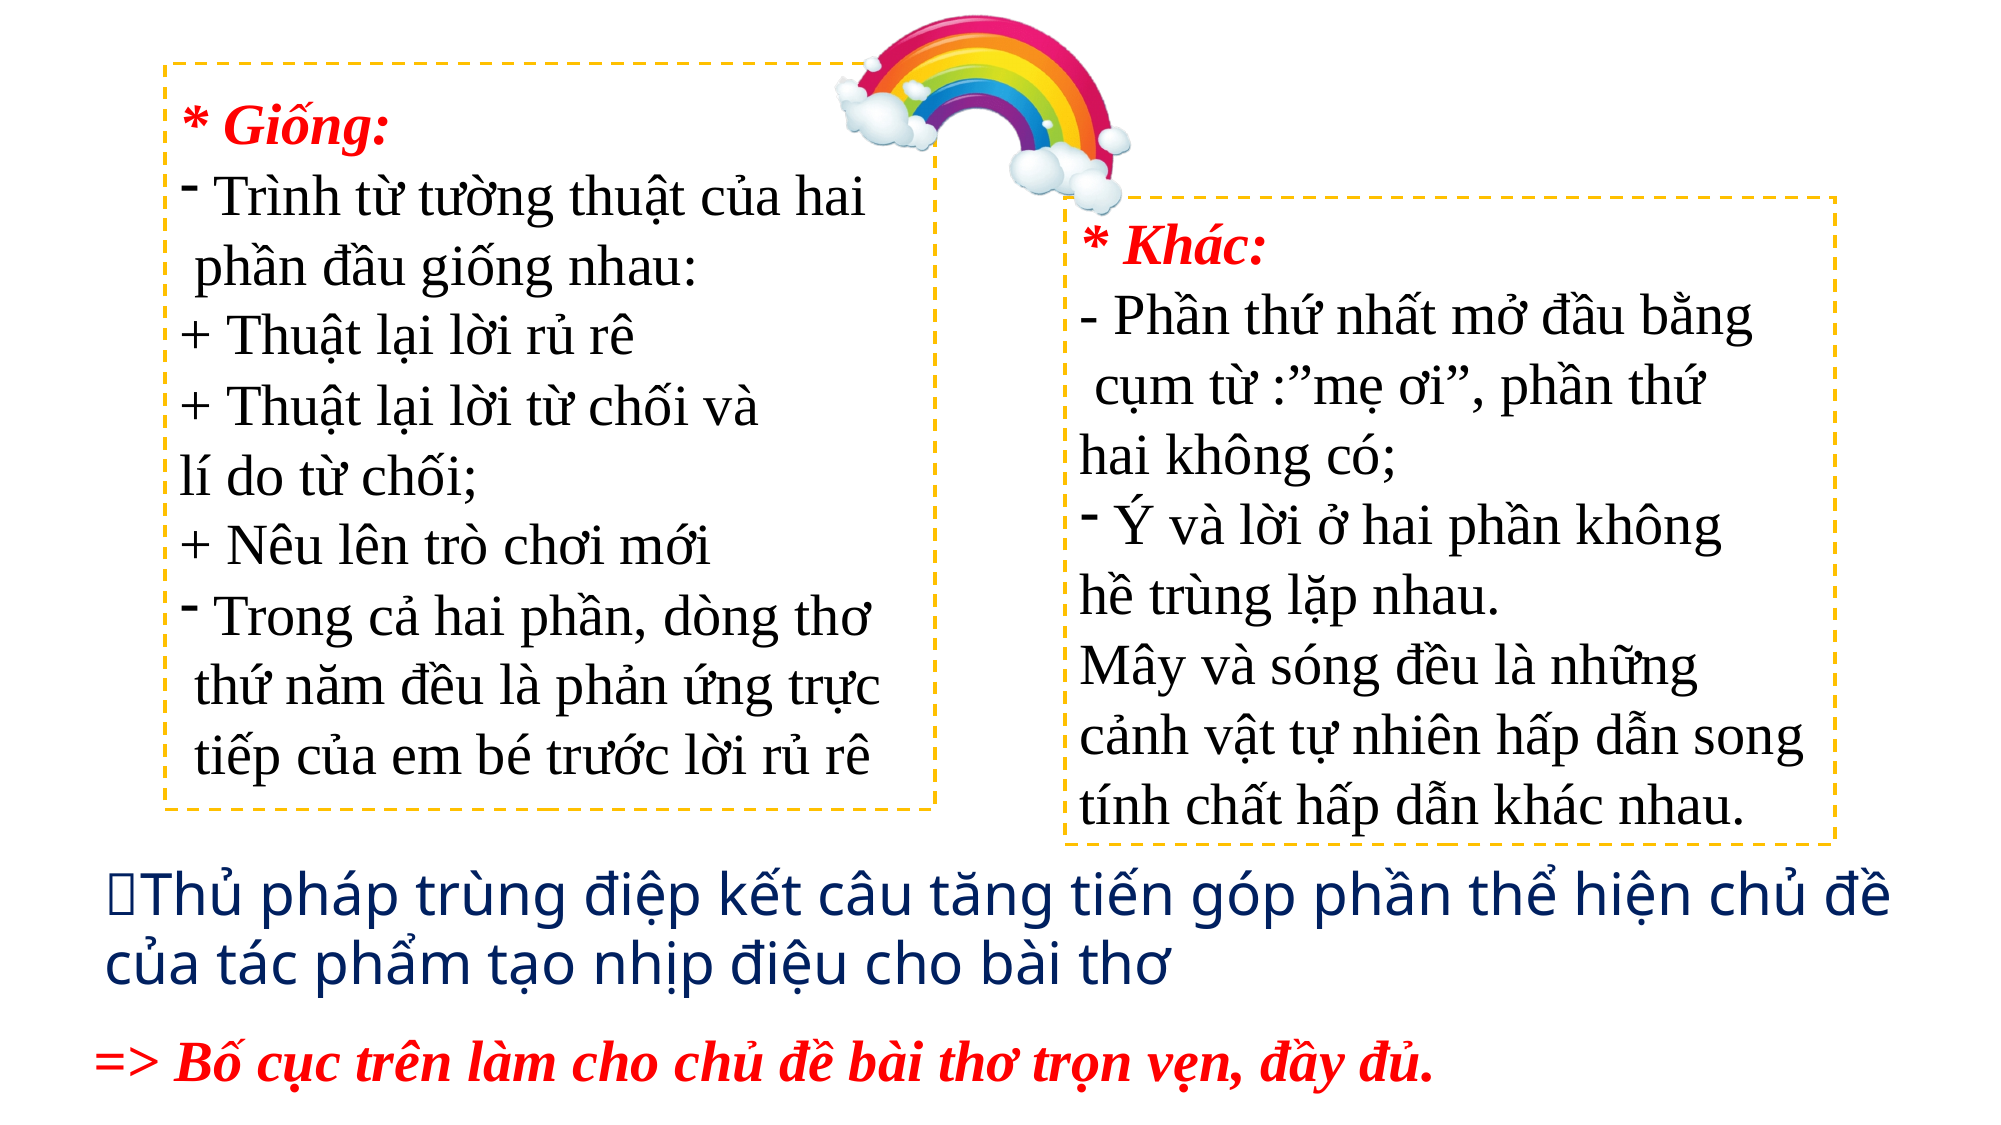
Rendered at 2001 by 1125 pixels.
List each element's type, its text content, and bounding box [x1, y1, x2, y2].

text_box * Khác: - Phần thứ nhất mở đầu bằng cụm từ :”mẹ ơi”, phần thứ hai không có; Ý và lời ở hai phần không hề trùng lặp nhau. Mây và sóng đều là những cảnh vật tự nhiên hấp dẫn song tính chất hấp dẫn khác nhau. [1065, 197, 1835, 845]
picture [767, 0, 1233, 331]
text_box * Giống: Trình từ tường thuật của hai phần đầu giống nhau: + Thuật lại lời rủ rê + Thuật lại lời từ chối và lí do từ chối; + Nêu lên trò chơi mới Trong cả hai phần, dòng thơ thứ năm đều là phản ứng trực tiếp của em bé trước lời rủ rê [165, 63, 935, 810]
text_box => Bố cục trên làm cho chủ đề bài thơ trọn vẹn, đầy đủ. [35, 1015, 1498, 1101]
text_box Thủ pháp trùng điệp kết câu tăng tiến góp phần thể hiện chủ đề của tác phẩm tạo nhịp điệu cho bài thơ [90, 849, 1910, 1005]
